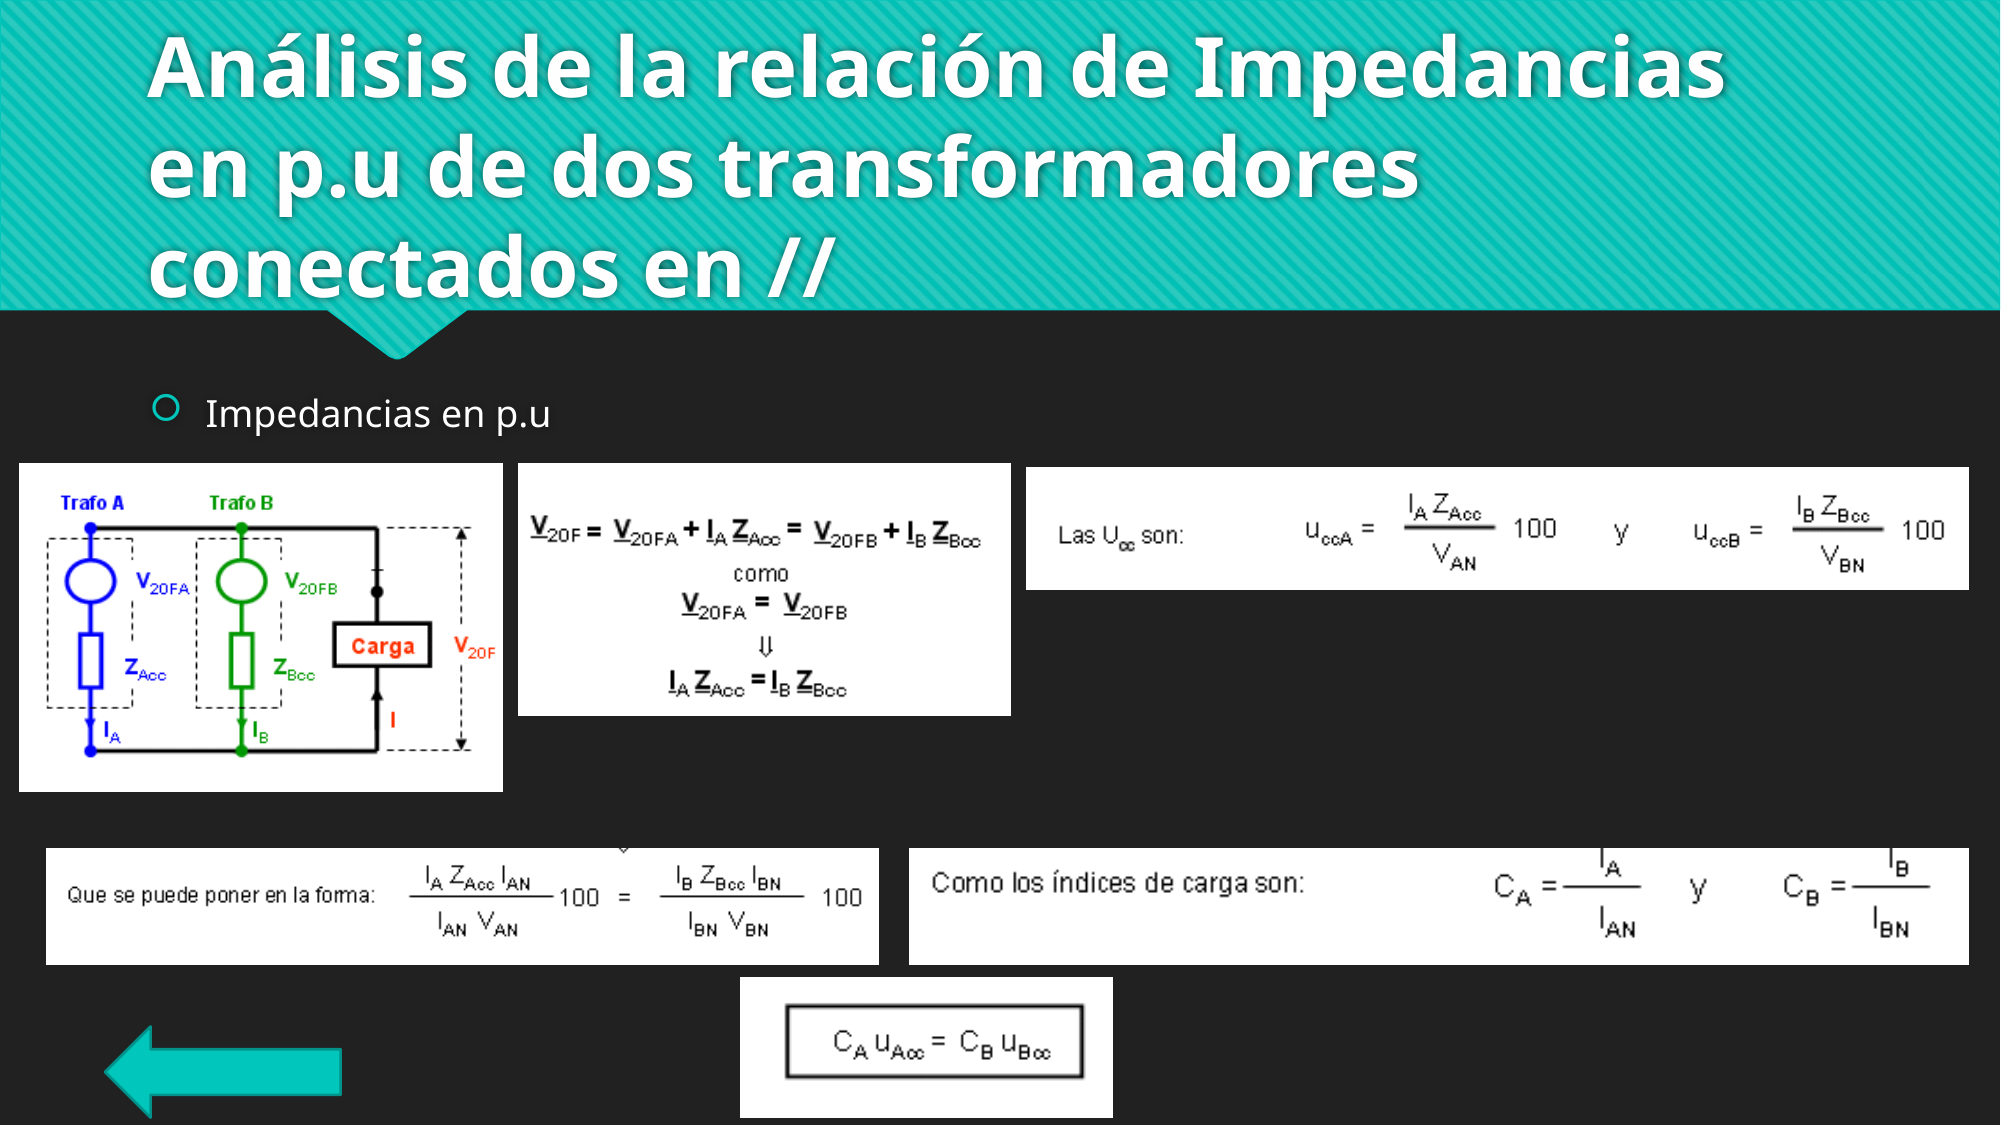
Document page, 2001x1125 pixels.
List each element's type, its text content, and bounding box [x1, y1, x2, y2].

picture [740, 976, 1113, 1118]
picture [1026, 467, 1969, 590]
text_box [104, 1025, 342, 1119]
picture [909, 848, 1969, 965]
list Impedancias en p.u [134, 364, 1866, 461]
picture [518, 463, 1011, 717]
picture [18, 463, 503, 792]
title Análisis de la relación de Impedancias en p.u de dos transformadores conectados en // [132, 73, 1868, 322]
picture [45, 848, 879, 965]
